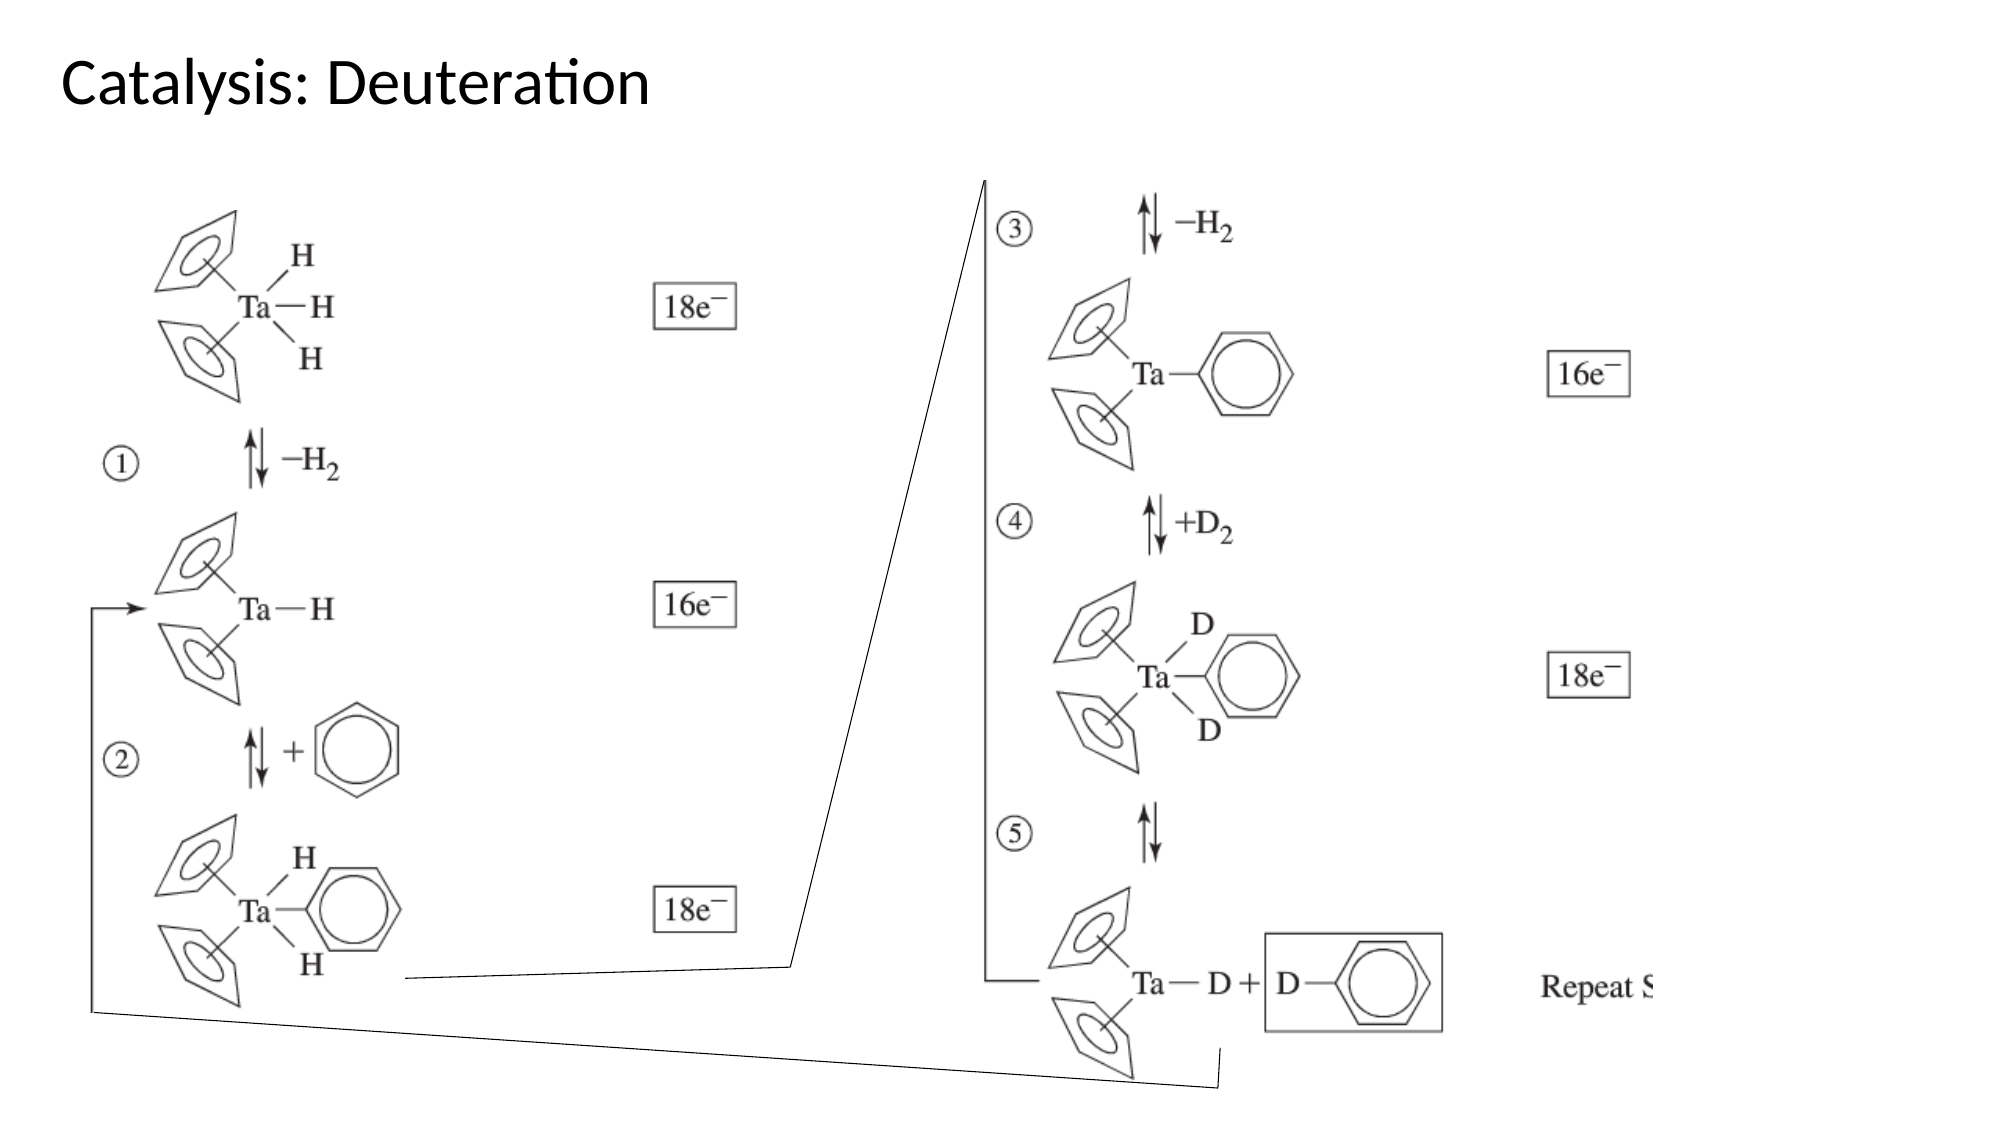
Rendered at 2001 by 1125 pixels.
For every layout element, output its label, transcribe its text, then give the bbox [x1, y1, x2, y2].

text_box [405, 967, 791, 979]
picture [77, 210, 767, 1013]
text_box Catalysis: Deuteration [47, 39, 1922, 145]
picture [972, 180, 1653, 1088]
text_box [93, 1012, 1218, 1089]
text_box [790, 180, 985, 968]
